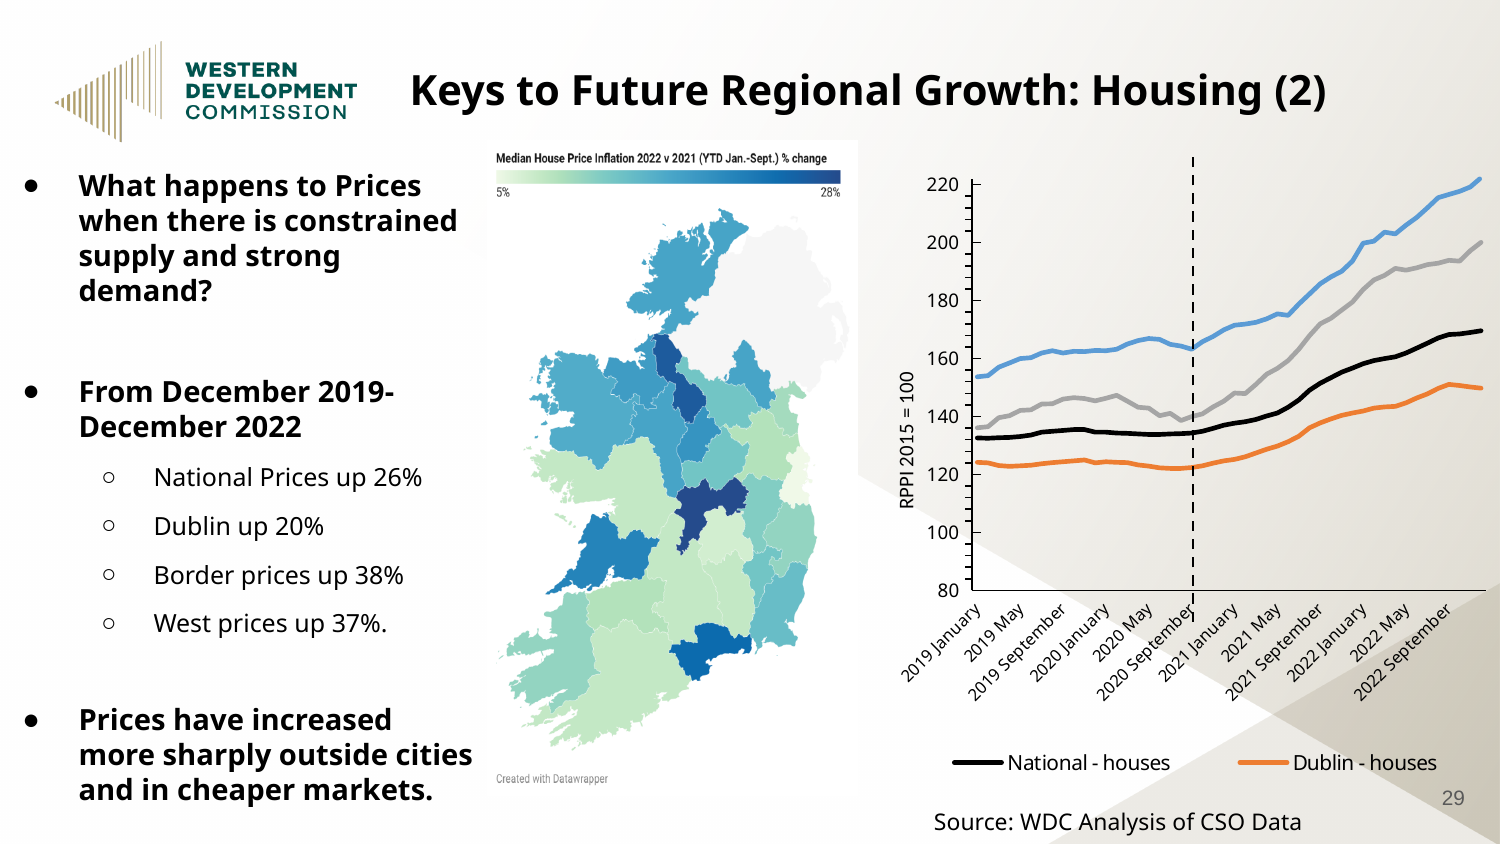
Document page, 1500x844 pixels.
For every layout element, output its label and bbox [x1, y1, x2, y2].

chart [891, 150, 1500, 802]
picture [0, 0, 1500, 844]
